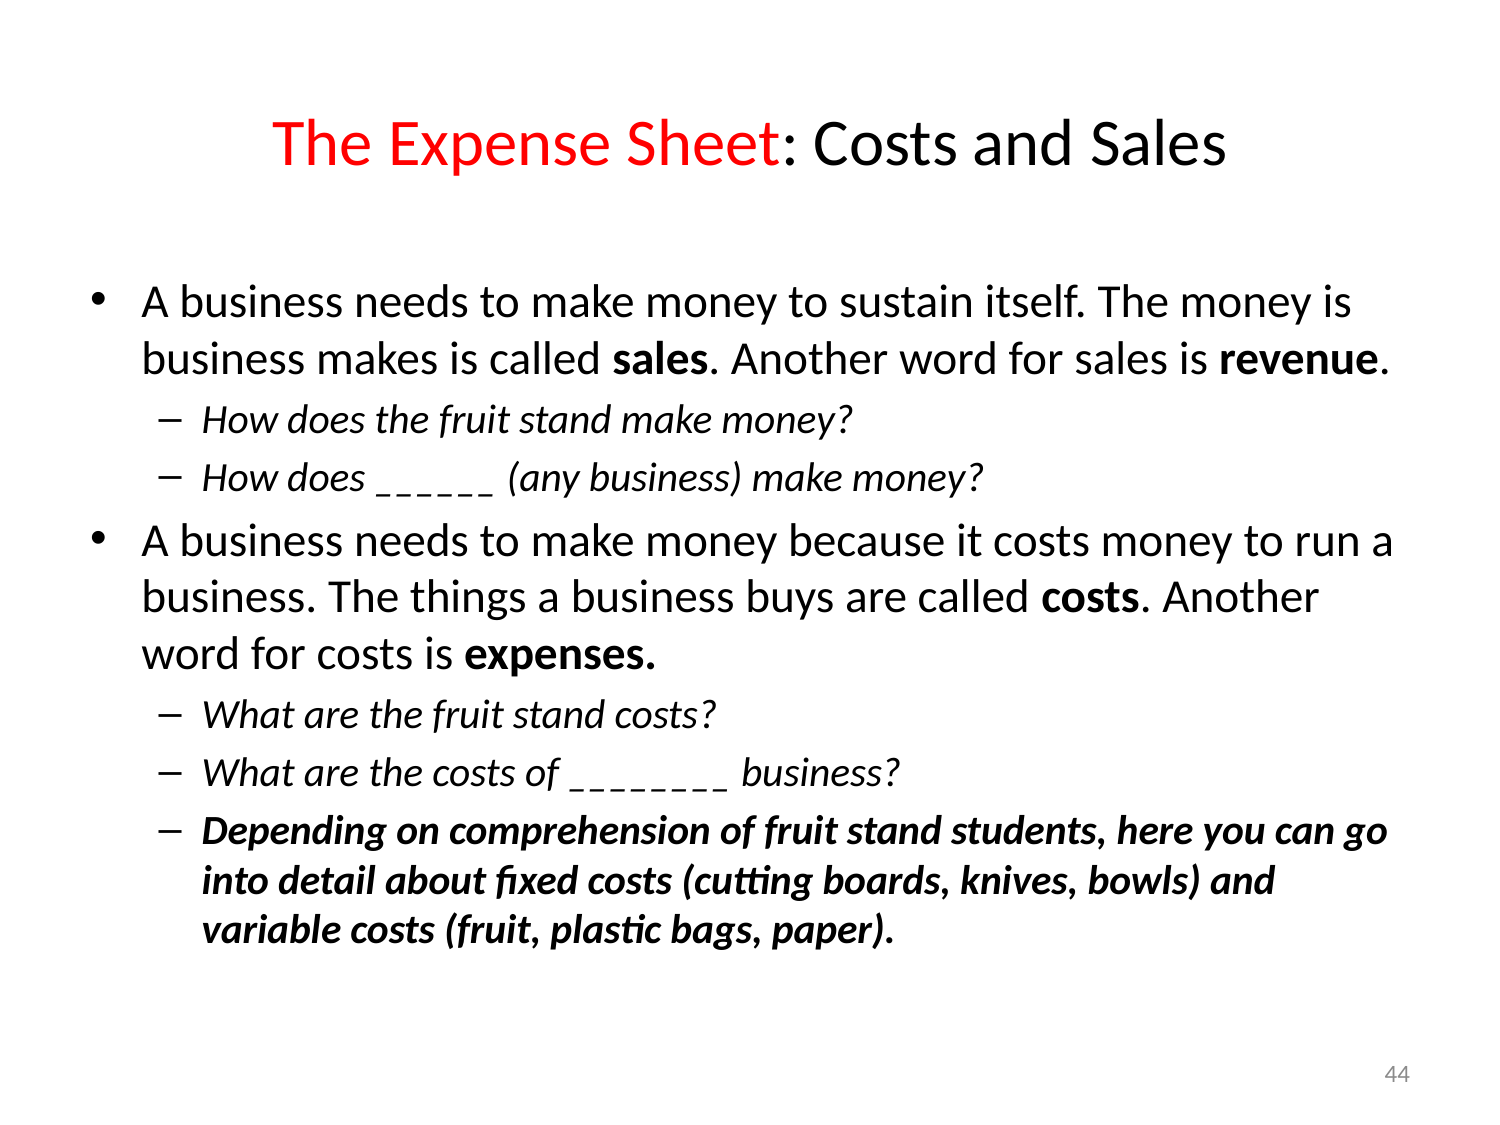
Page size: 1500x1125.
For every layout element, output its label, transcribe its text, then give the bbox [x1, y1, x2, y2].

slide_number 44 [1074, 1042, 1425, 1103]
list A business needs to make money to sustain itself. The money is business makes is called sales. Another word for sales is revenue. How does the fruit stand make money? How does ______ (any business) make money? A business needs to make money because it costs money to run a business. The things a business buys are called costs. Another word for costs is expenses. What are the fruit stand costs? What are the costs of ________ business? Depending on comprehension of fruit stand students, here you can go into detail about fixed costs (cutting boards, knives, bowls) and variable costs (fruit, plastic bags, paper). [75, 262, 1425, 1005]
title The Expense Sheet: Costs and Sales [75, 45, 1425, 233]
